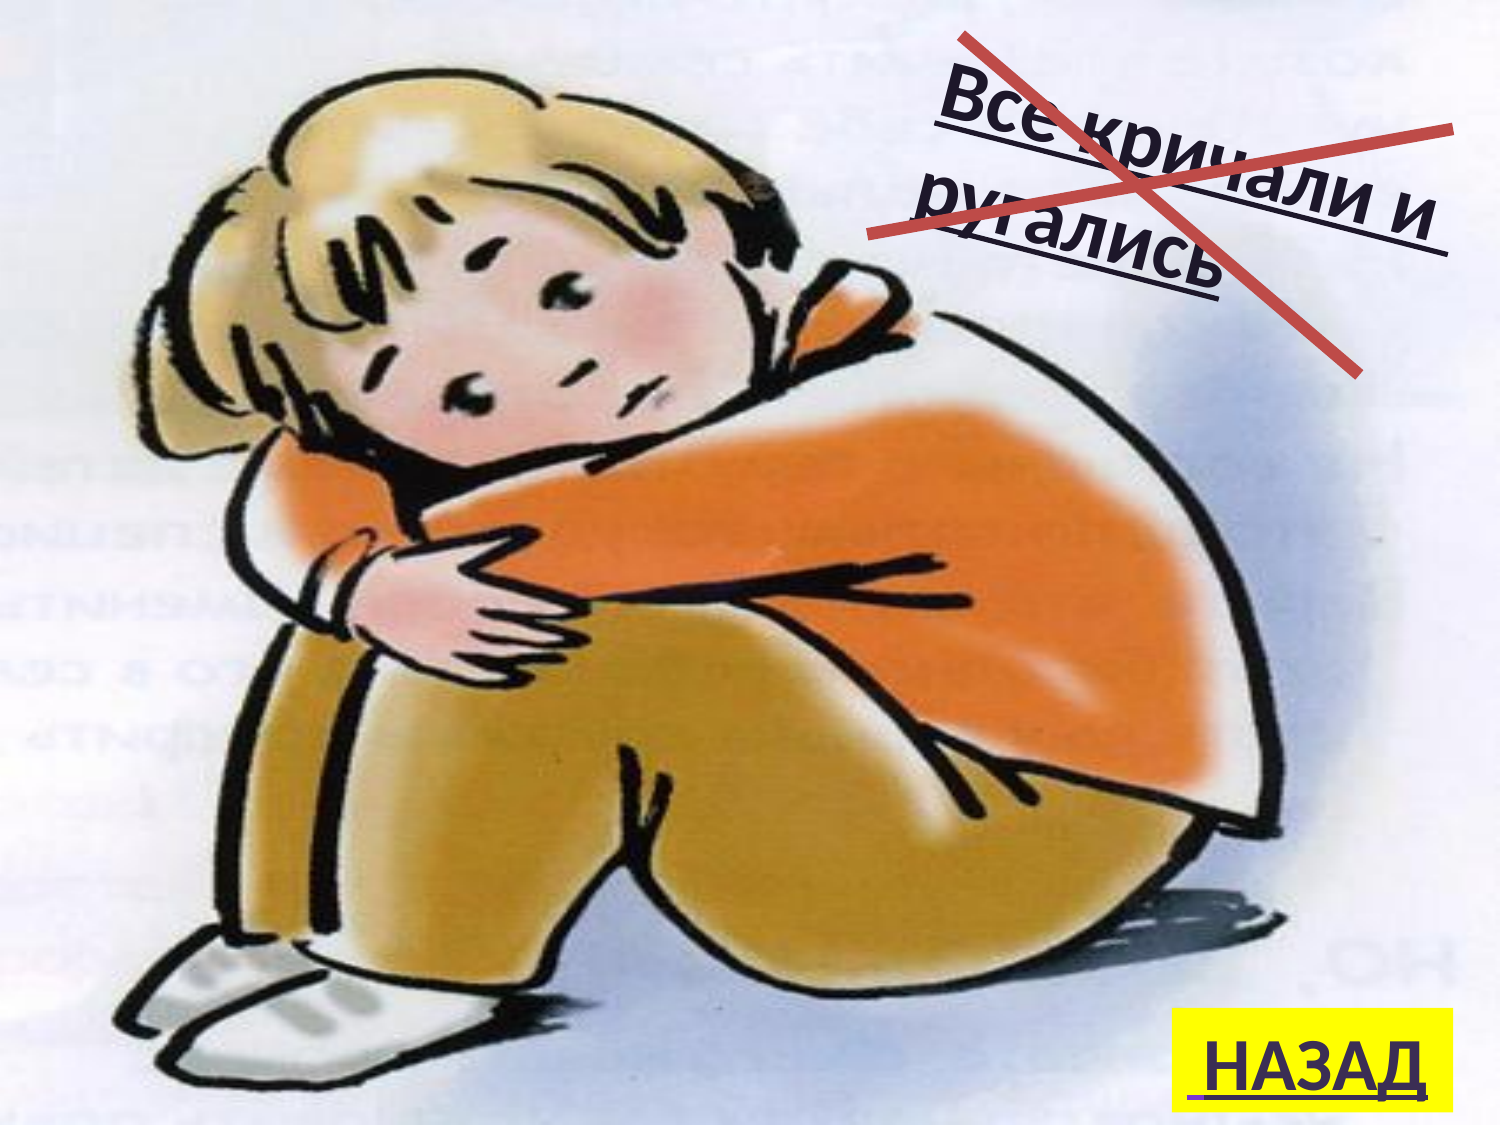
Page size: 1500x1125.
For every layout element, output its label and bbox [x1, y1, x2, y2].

text_box [866, 128, 955, 235]
text_box [1363, 128, 1454, 235]
list [0, 0, 1500, 1125]
text_box [960, 34, 1360, 376]
